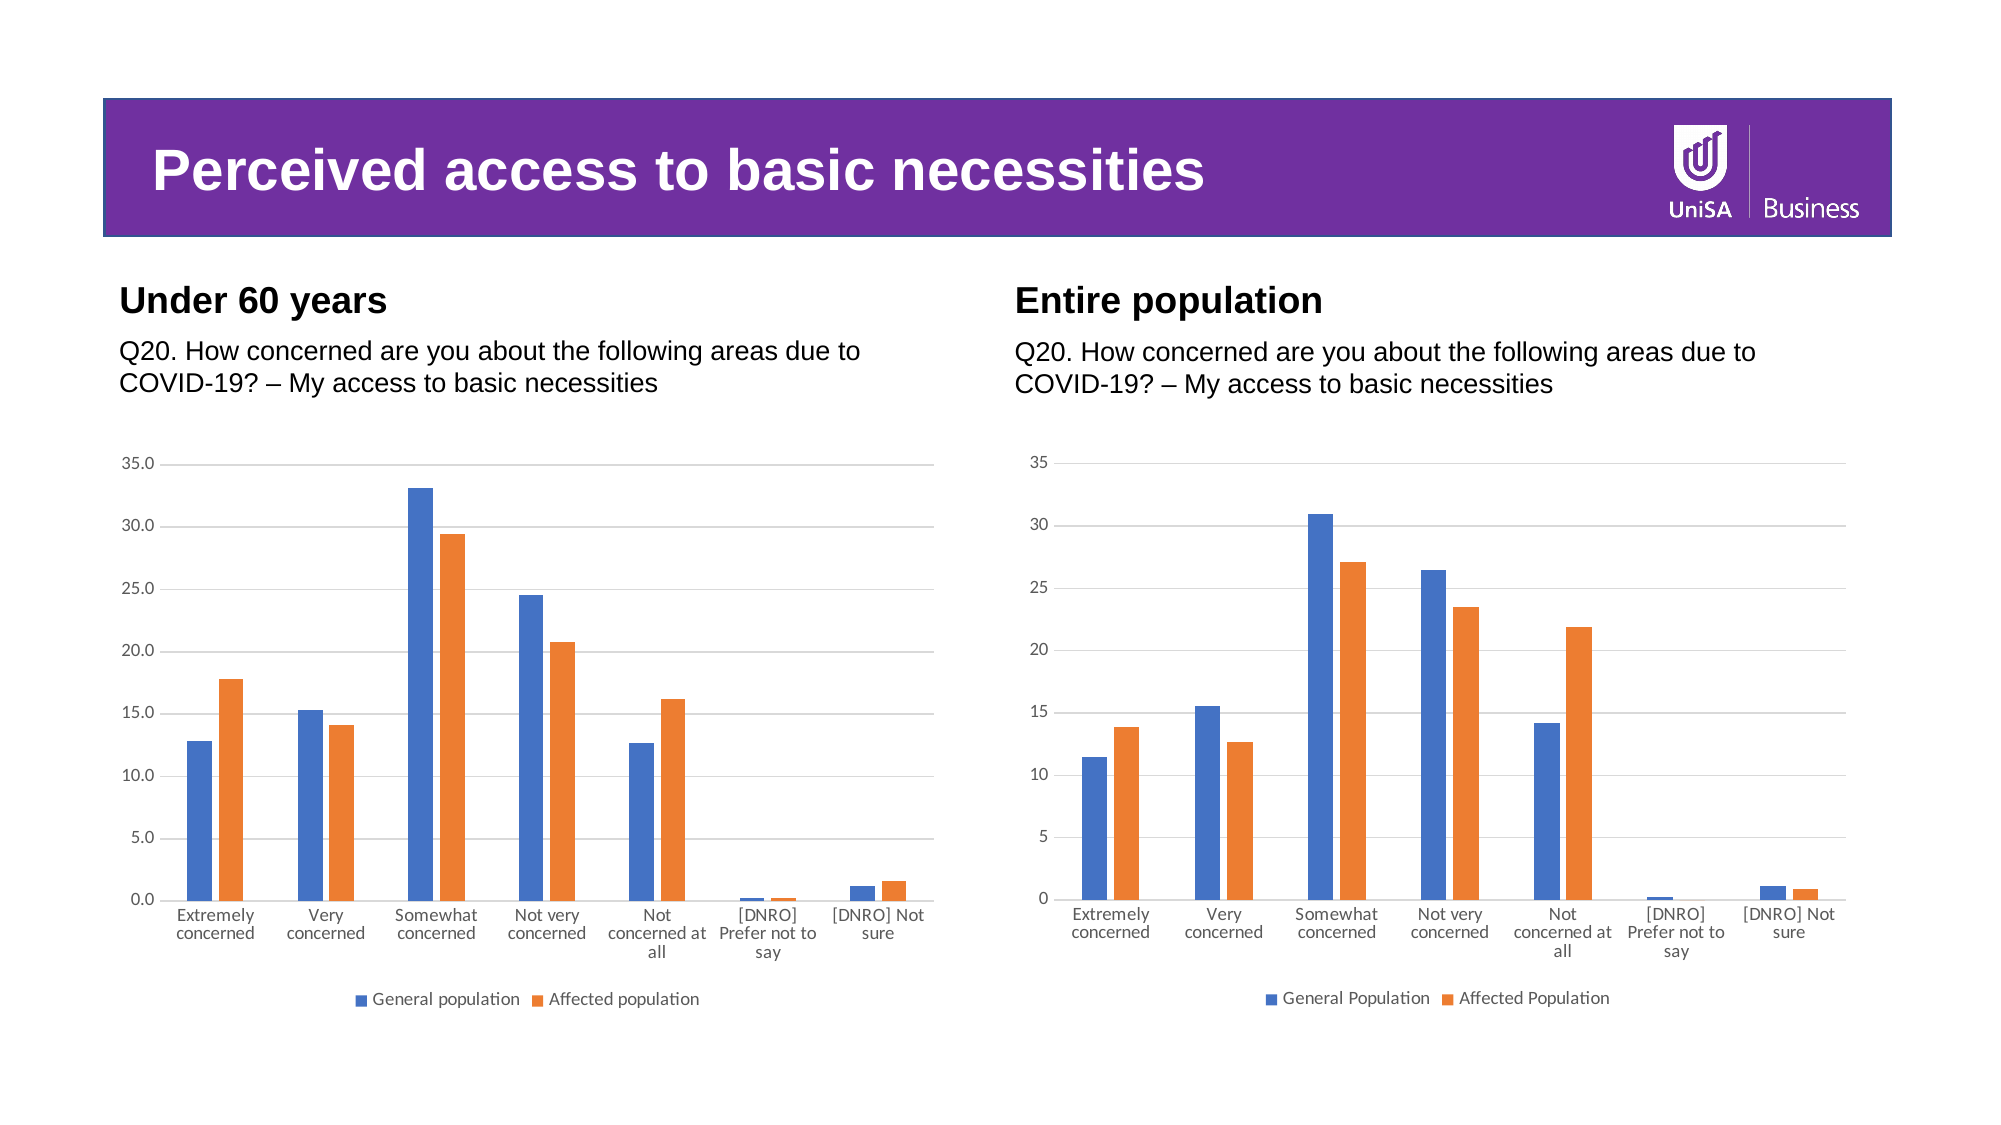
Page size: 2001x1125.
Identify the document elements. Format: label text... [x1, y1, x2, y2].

text_box Q20. How concerned are you about the following areas due to COVID-19? – My access to basic necessities [999, 326, 1892, 407]
list Under 60 years [104, 268, 951, 325]
text_box [103, 98, 1892, 237]
chart [1012, 442, 1863, 1016]
picture [1670, 125, 1859, 218]
list Entire population [999, 268, 1851, 326]
text_box Perceived access to basic necessities [137, 113, 1846, 216]
text_box Q20. How concerned are you about the following areas due to COVID-19? – My access to basic necessities [104, 325, 984, 406]
chart [104, 443, 951, 1017]
